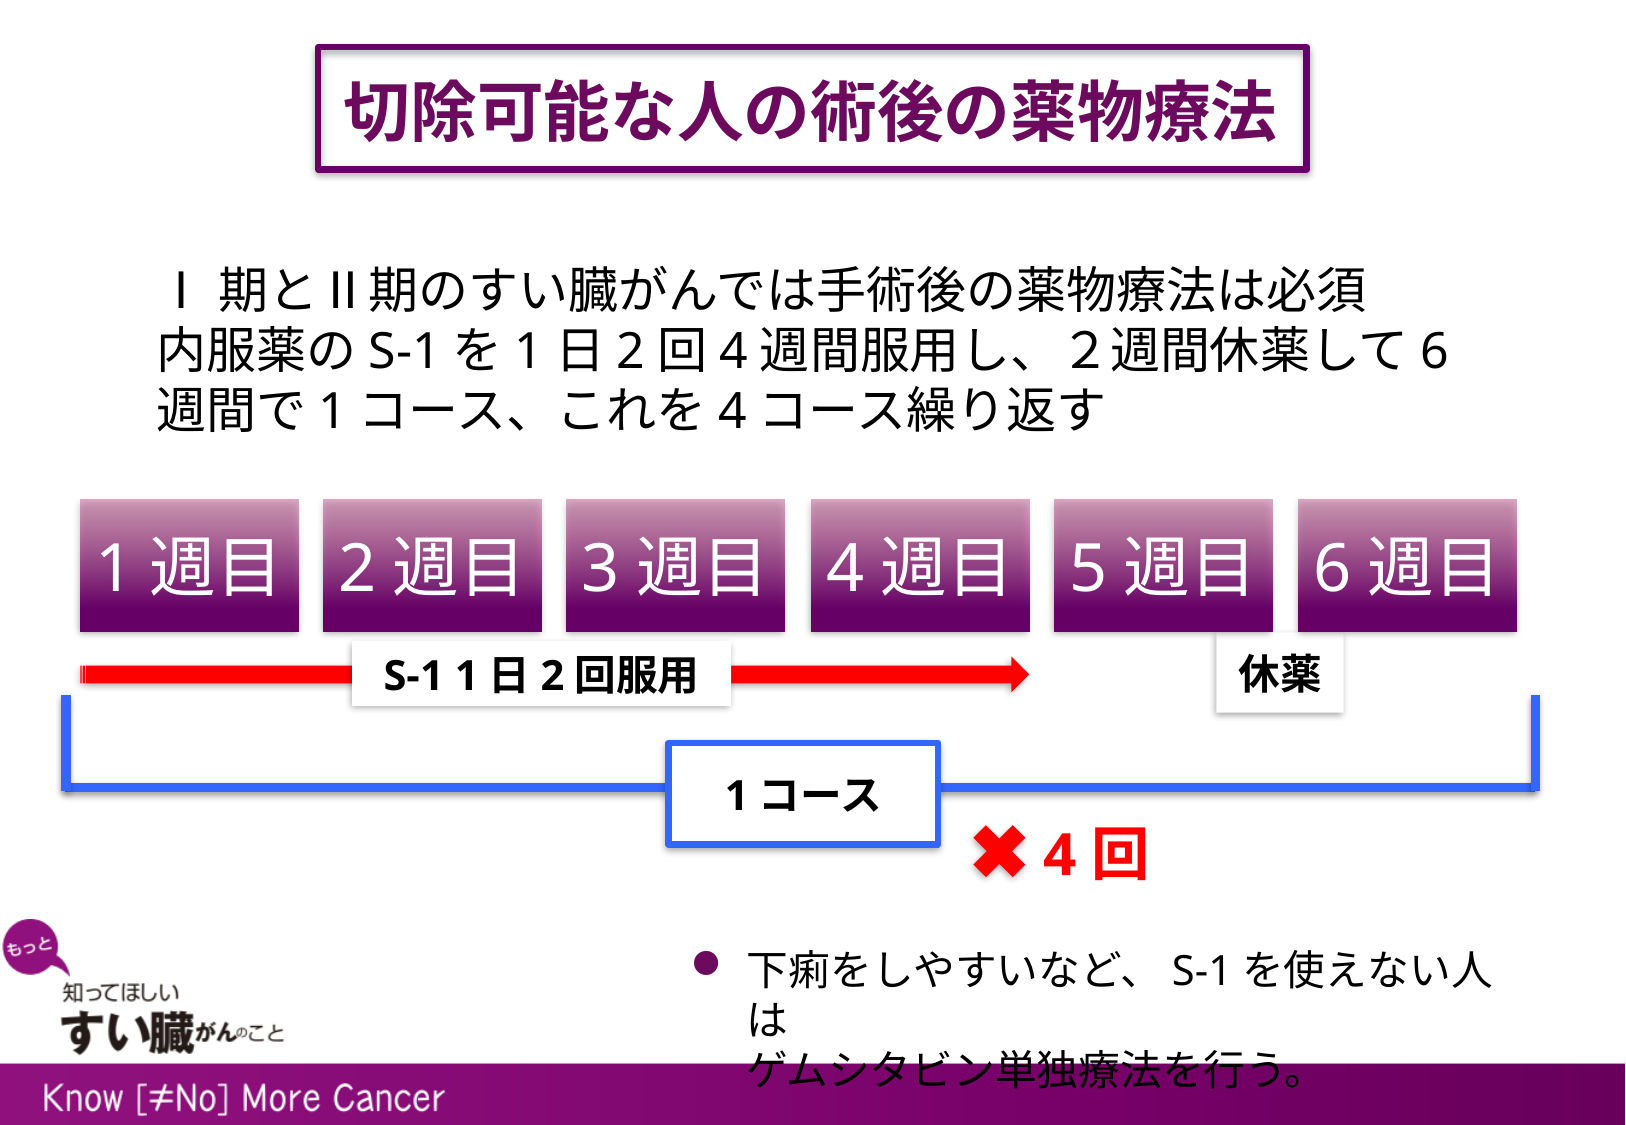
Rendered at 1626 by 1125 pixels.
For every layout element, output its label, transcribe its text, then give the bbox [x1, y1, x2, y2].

text_box 1コース [668, 797, 939, 845]
text_box 1コース [668, 742, 939, 787]
text_box S-1 1日2回服用 [351, 640, 732, 707]
text_box 5週目 [1053, 498, 1273, 632]
text_box [80, 664, 346, 685]
text_box 切除可能な人の術後の薬物療法 [314, 62, 1307, 158]
text_box 4週目 [810, 498, 1030, 632]
text_box 4回 [1029, 810, 1193, 895]
text_box 休薬 [1216, 632, 1344, 714]
text_box 2週目 [323, 498, 542, 632]
text_box 1週目 [80, 498, 299, 632]
text_box 6週目 [1298, 498, 1517, 632]
text_box Ⅰ期とⅡ期のすい臓がんでは手術後の薬物療法は必須 内服薬のS-1を1日2回4週間服用し、２週間休薬して6週間で1コース、これを4コース繰り返す [141, 251, 1513, 447]
text_box 3週目 [566, 498, 785, 632]
text_box [318, 158, 1307, 170]
text_box [972, 824, 1026, 878]
picture [0, 919, 1625, 1125]
text_box [318, 46, 1307, 62]
text_box [736, 655, 1030, 693]
